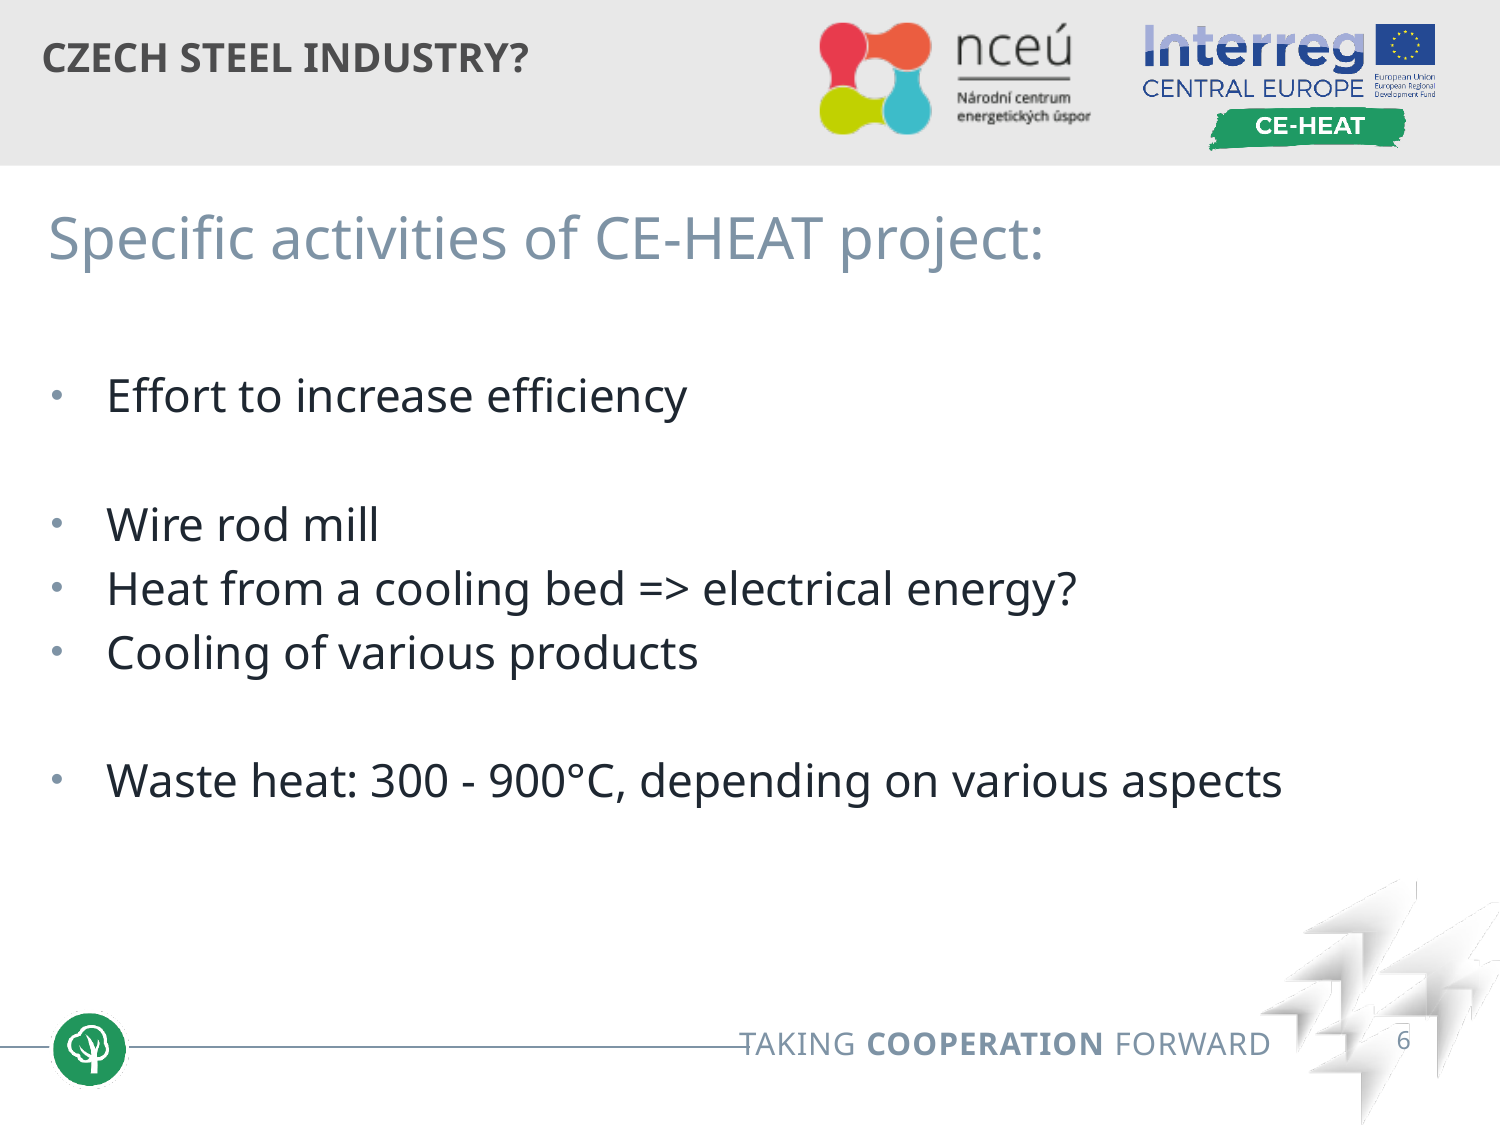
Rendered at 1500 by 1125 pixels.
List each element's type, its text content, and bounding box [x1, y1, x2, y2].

picture [818, 21, 1124, 138]
picture [1143, 24, 1435, 151]
picture [49, 1009, 129, 1089]
title Czech steel industry? [0, 24, 814, 138]
list Specific activities of CE-HEAT project: [48, 219, 1454, 343]
picture [1260, 878, 1500, 1125]
list Effort to increase efficiency Wire rod mill Heat from a cooling bed => electrical energy? Cooling of various products Waste heat: 300 - 900°C, depending on various aspects [50, 367, 1482, 1047]
